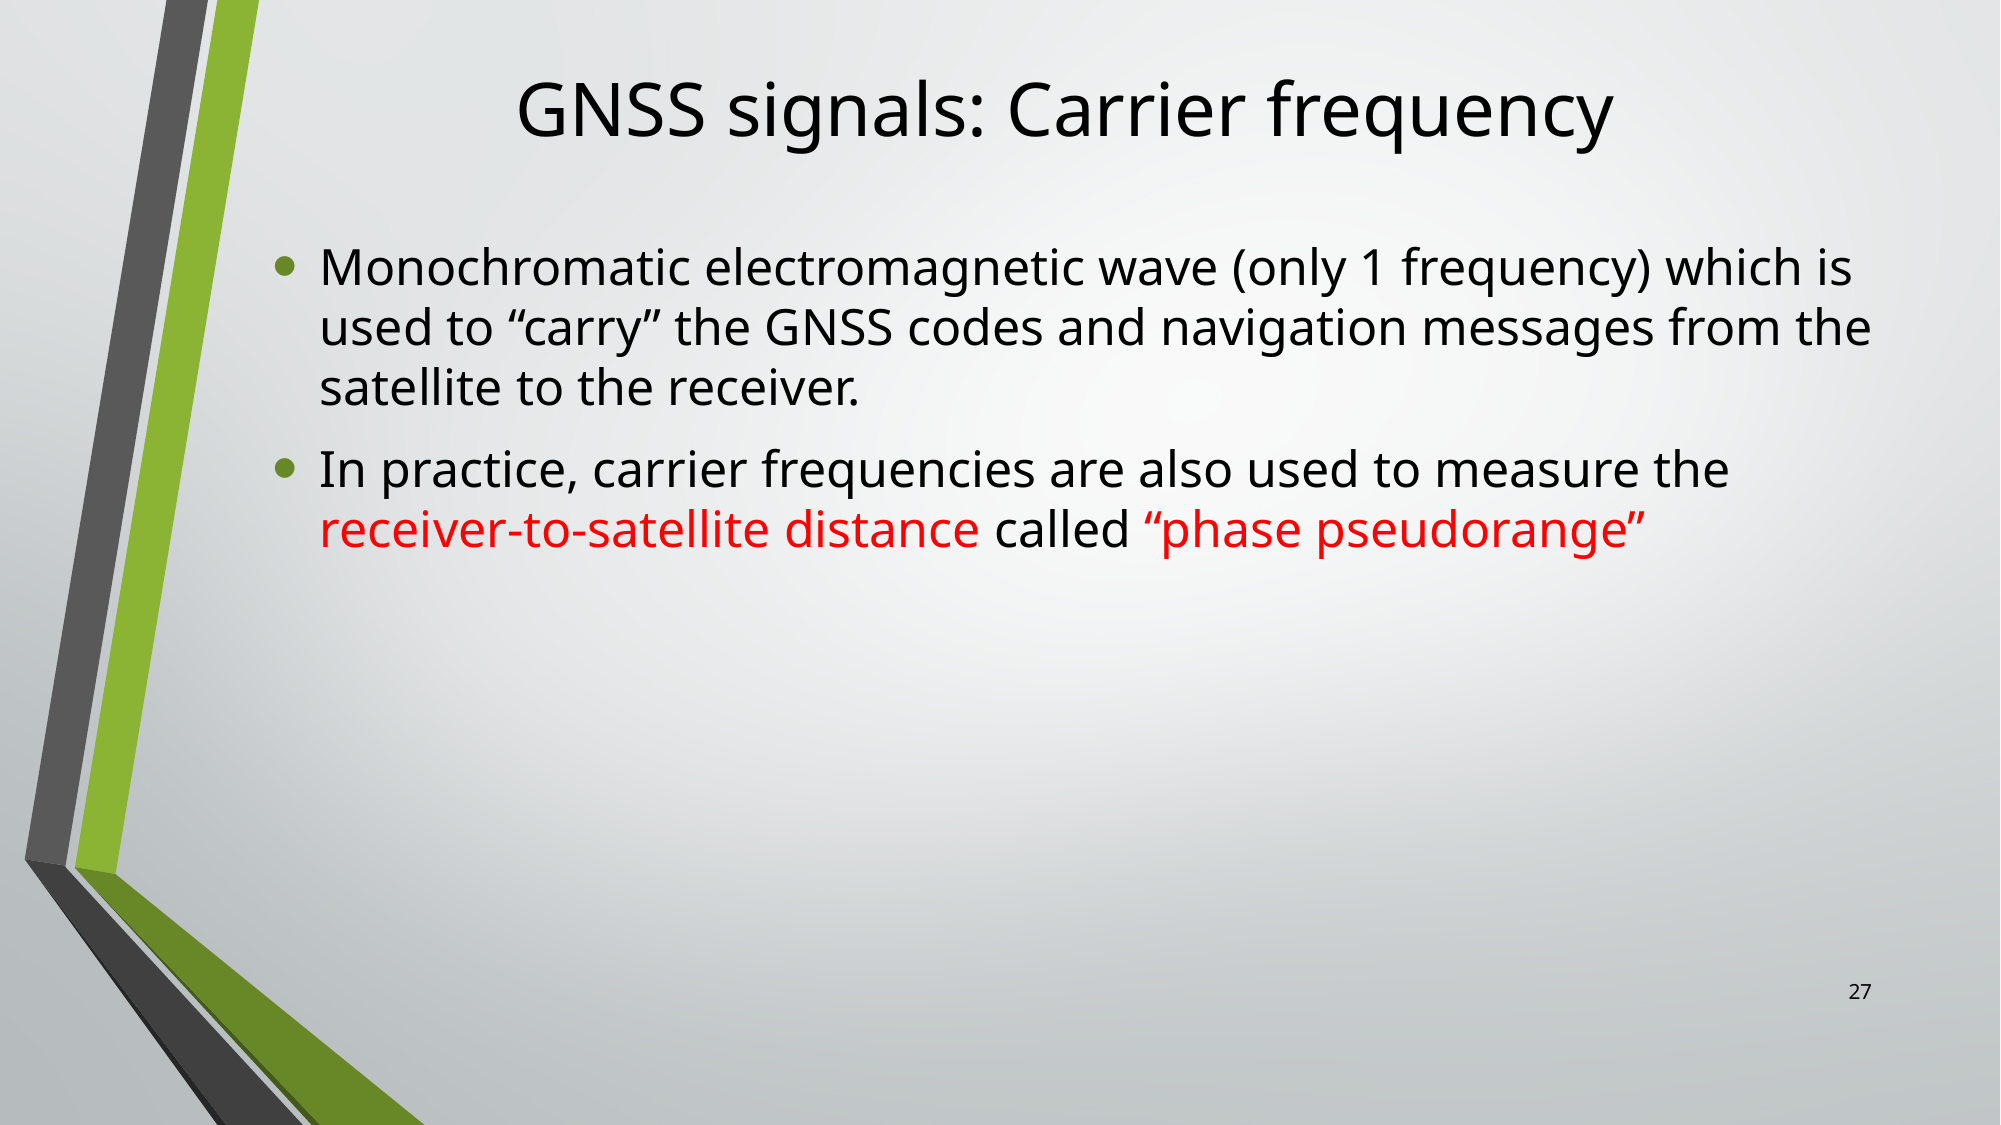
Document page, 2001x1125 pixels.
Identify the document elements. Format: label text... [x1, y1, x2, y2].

title GNSS signals: Carrier frequency [243, 55, 1887, 159]
slide_number 27 [1796, 962, 1887, 1023]
list Monochromatic electromagnetic wave (only 1 frequency) which is used to “carry” the GNSS codes and navigation messages from the satellite to the receiver. In practice, carrier frequencies are also used to measure the receiver-to-satellite distance called “phase pseudorange” [257, 182, 1902, 610]
